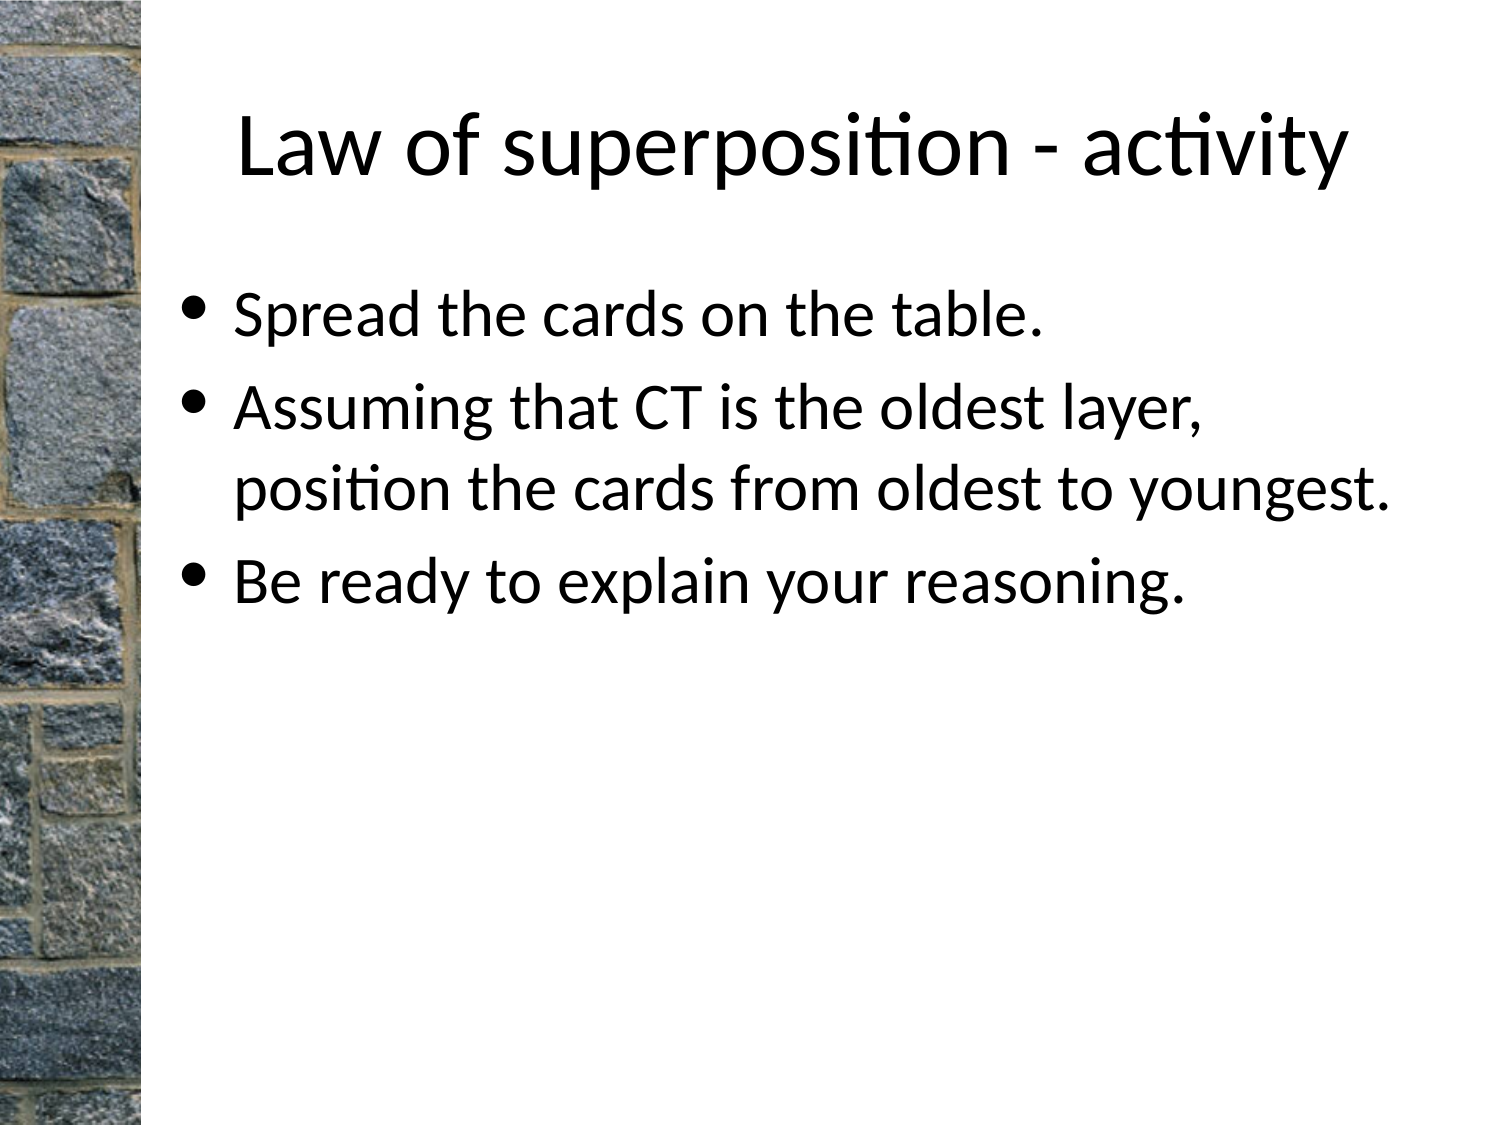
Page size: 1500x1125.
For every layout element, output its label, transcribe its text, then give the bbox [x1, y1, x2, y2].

picture [0, 0, 141, 1125]
list Spread the cards on the table. Assuming that CT is the oldest layer, position the cards from oldest to youngest. Be ready to explain your reasoning. [162, 262, 1425, 1005]
title Law of superposition - activity [162, 45, 1425, 233]
